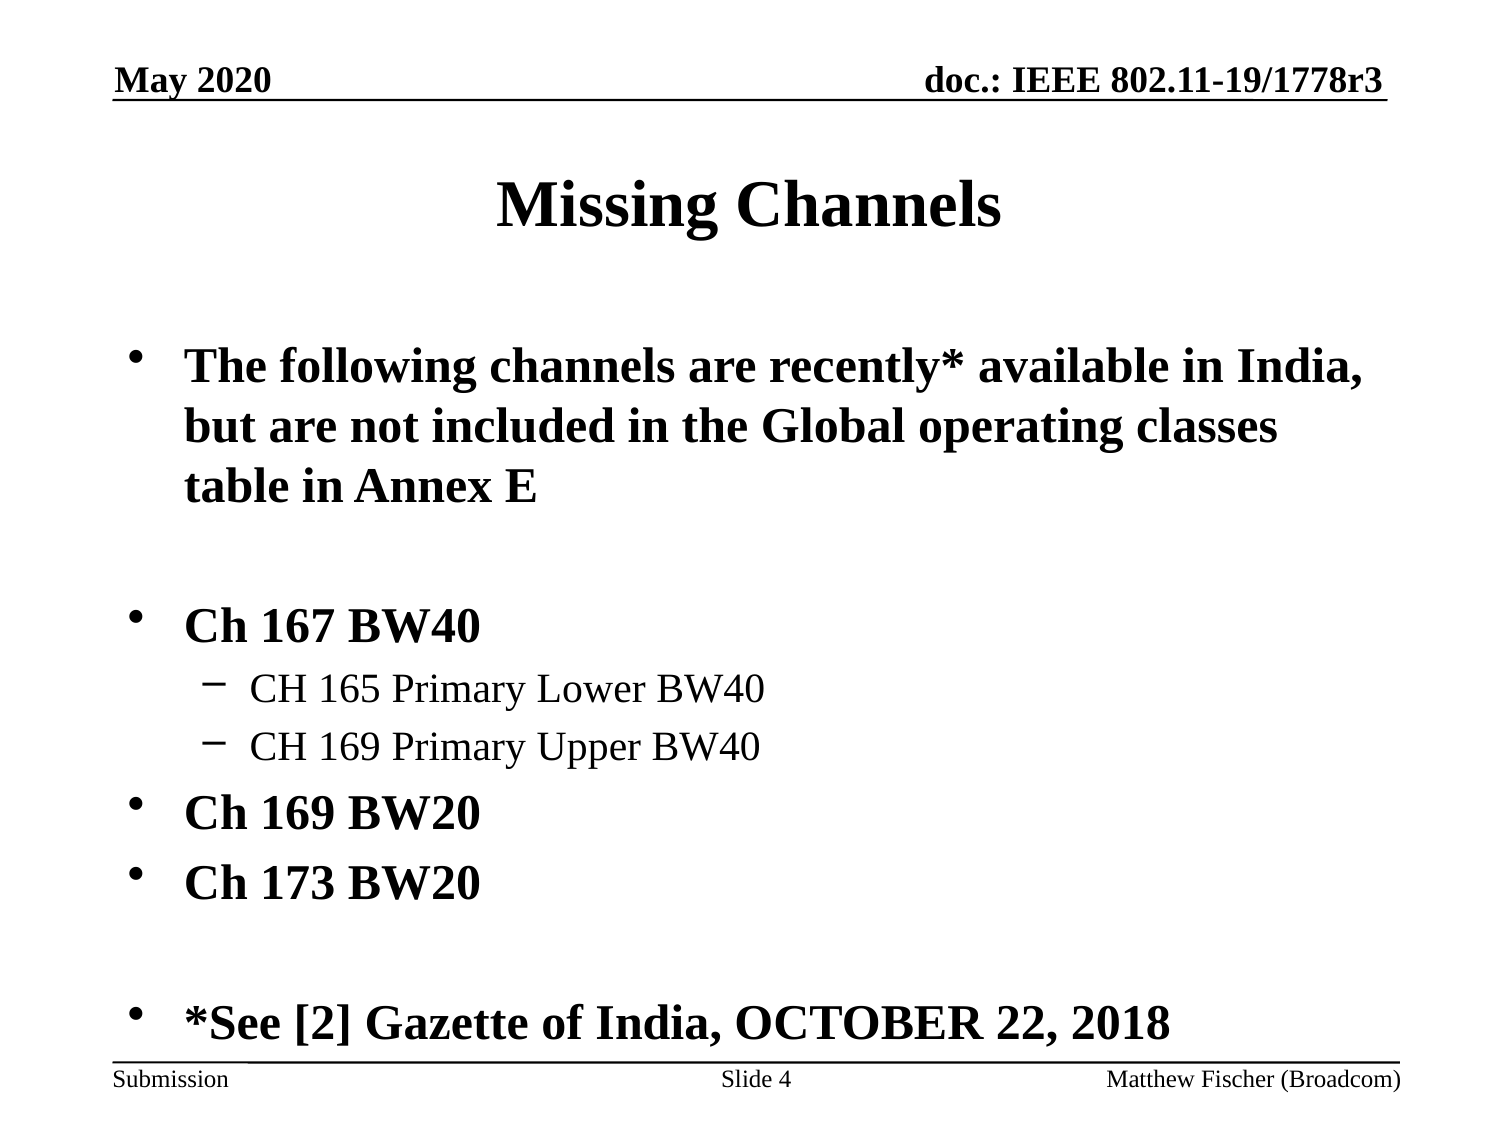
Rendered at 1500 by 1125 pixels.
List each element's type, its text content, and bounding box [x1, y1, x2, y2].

title Missing Channels [112, 112, 1388, 288]
footer Matthew Fischer (Broadcom) [1102, 1061, 1402, 1093]
list The following channels are recently* available in India, but are not included in the Global operating classes table in Annex E Ch 167 BW40 CH 165 Primary Lower BW40 CH 169 Primary Upper BW40 Ch 169 BW20 Ch 173 BW20 *See [2] Gazette of India, OCTOBER 22, 2018 [112, 324, 1388, 1001]
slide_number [114, 54, 274, 101]
slide_number Slide 4 [712, 1061, 800, 1093]
